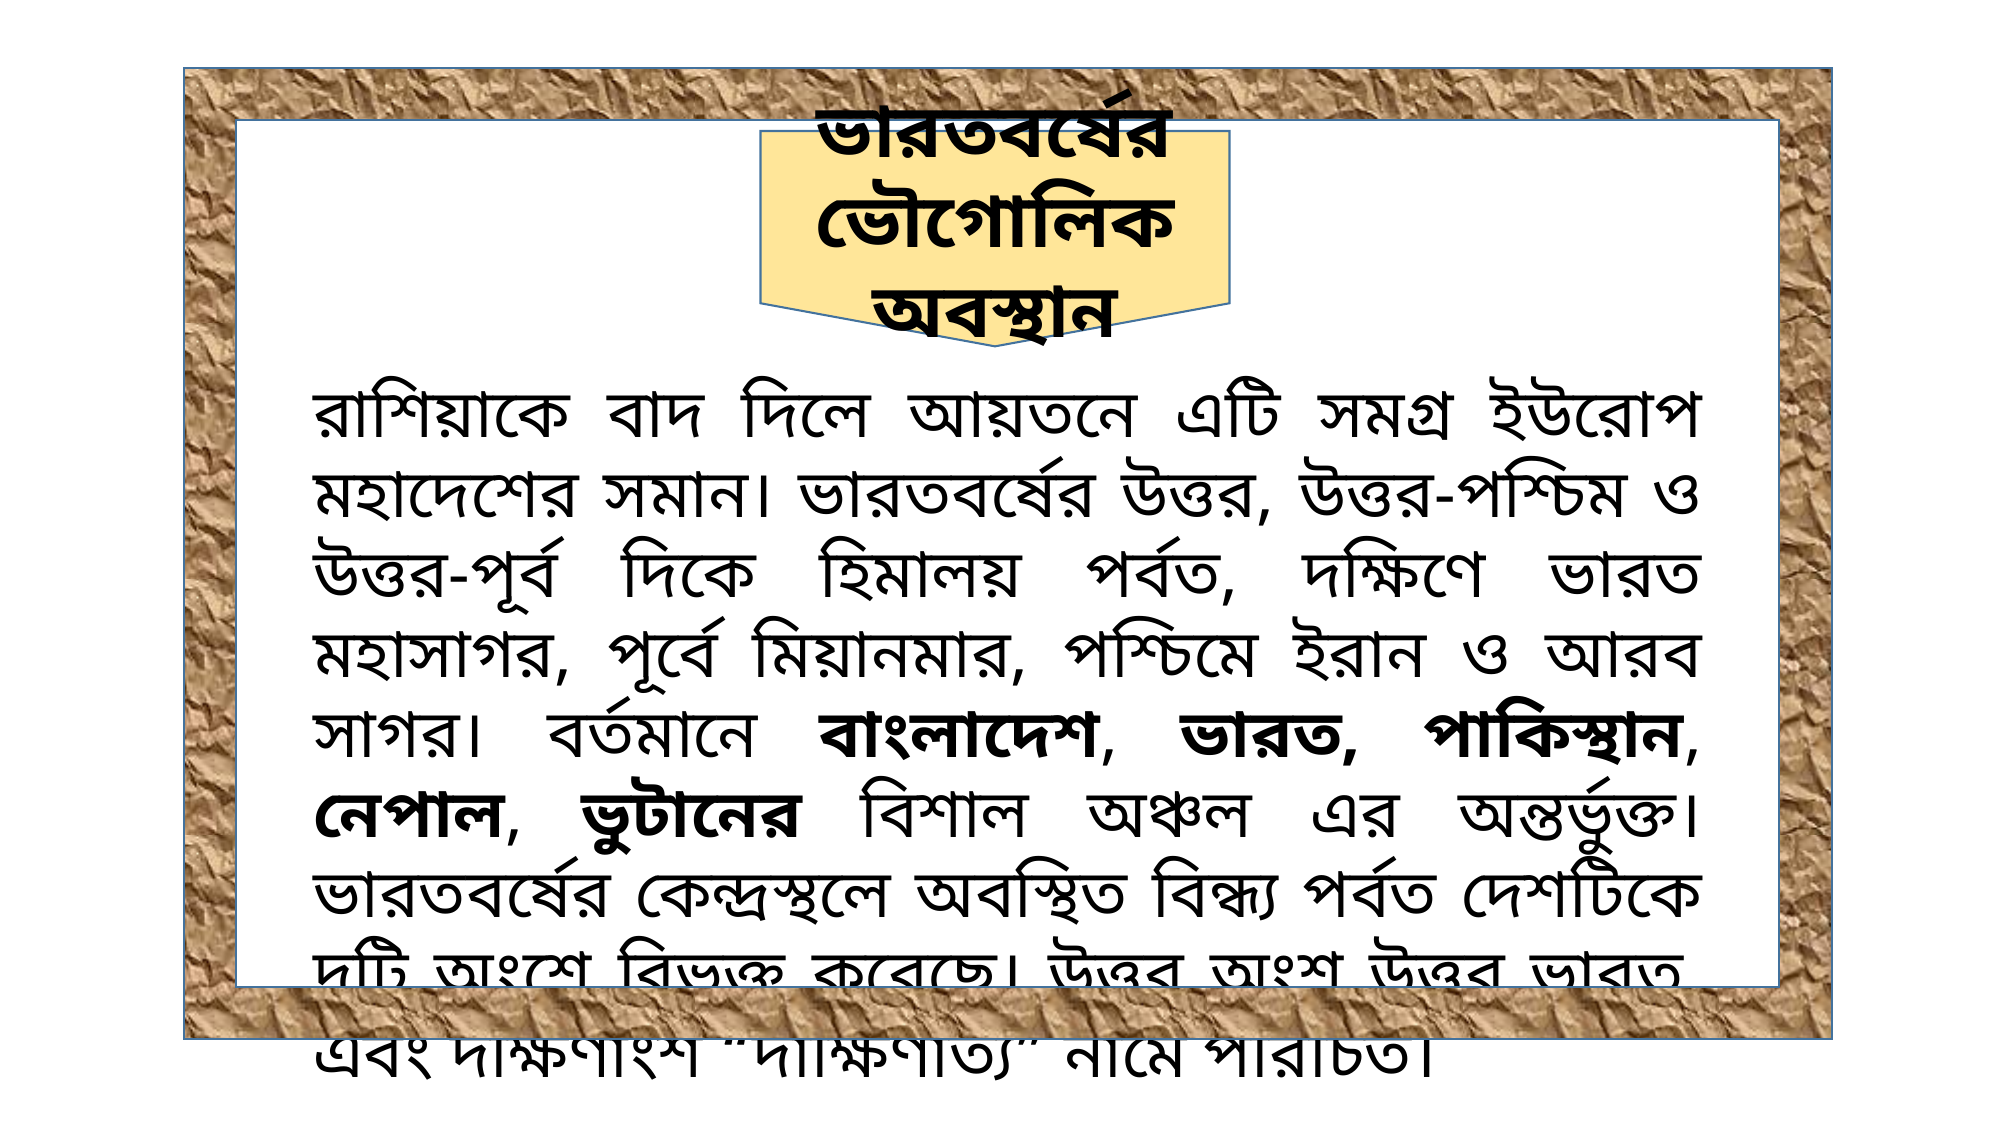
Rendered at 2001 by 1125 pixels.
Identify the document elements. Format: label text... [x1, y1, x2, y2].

text_box রাশিয়াকে বাদ দিলে আয়তনে এটি সমগ্র ইউরোপ মহাদেশের সমান। ভারতবর্ষের উত্তর, উত্তর-পশ্চিম ও উত্তর-পূর্ব দিকে হিমালয় পর্বত, দক্ষিণে ভারত মহাসাগর, পূর্বে মিয়ানমার, পশ্চিমে ইরান ও আরব সাগর। বর্তমানে বাংলাদেশ, ভারত, পাকিস্থান, নেপাল, ভুটানের বিশাল অঞ্চল এর অন্তর্ভুক্ত। ভারতবর্ষের কেন্দ্রস্থলে অবস্থিত বিন্ধ্য পর্বত দেশটিকে দুটি অংশে বিভক্ত করেছে। উত্তর অংশ উত্তর ভারত, এবং দক্ষিণাংশ “দাক্ষিণাত্য” নামে পরিচিত। [298, 1040, 1717, 1098]
text_box রাশিয়াকে বাদ দিলে আয়তনে এটি সমগ্র ইউরোপ মহাদেশের সমান। ভারতবর্ষের উত্তর, উত্তর-পশ্চিম ও উত্তর-পূর্ব দিকে হিমালয় পর্বত, দক্ষিণে ভারত মহাসাগর, পূর্বে মিয়ানমার, পশ্চিমে ইরান ও আরব সাগর। বর্তমানে বাংলাদেশ, ভারত, পাকিস্থান, নেপাল, ভুটানের বিশাল অঞ্চল এর অন্তর্ভুক্ত। ভারতবর্ষের কেন্দ্রস্থলে অবস্থিত বিন্ধ্য পর্বত দেশটিকে দুটি অংশে বিভক্ত করেছে। উত্তর অংশ উত্তর ভারত, এবং দক্ষিণাংশ “দাক্ষিণাত্য” নামে পরিচিত। [298, 363, 1717, 986]
text_box [183, 67, 1833, 1040]
text_box ভারতবর্ষের ভৌগোলিক অবস্থান [759, 129, 1231, 348]
